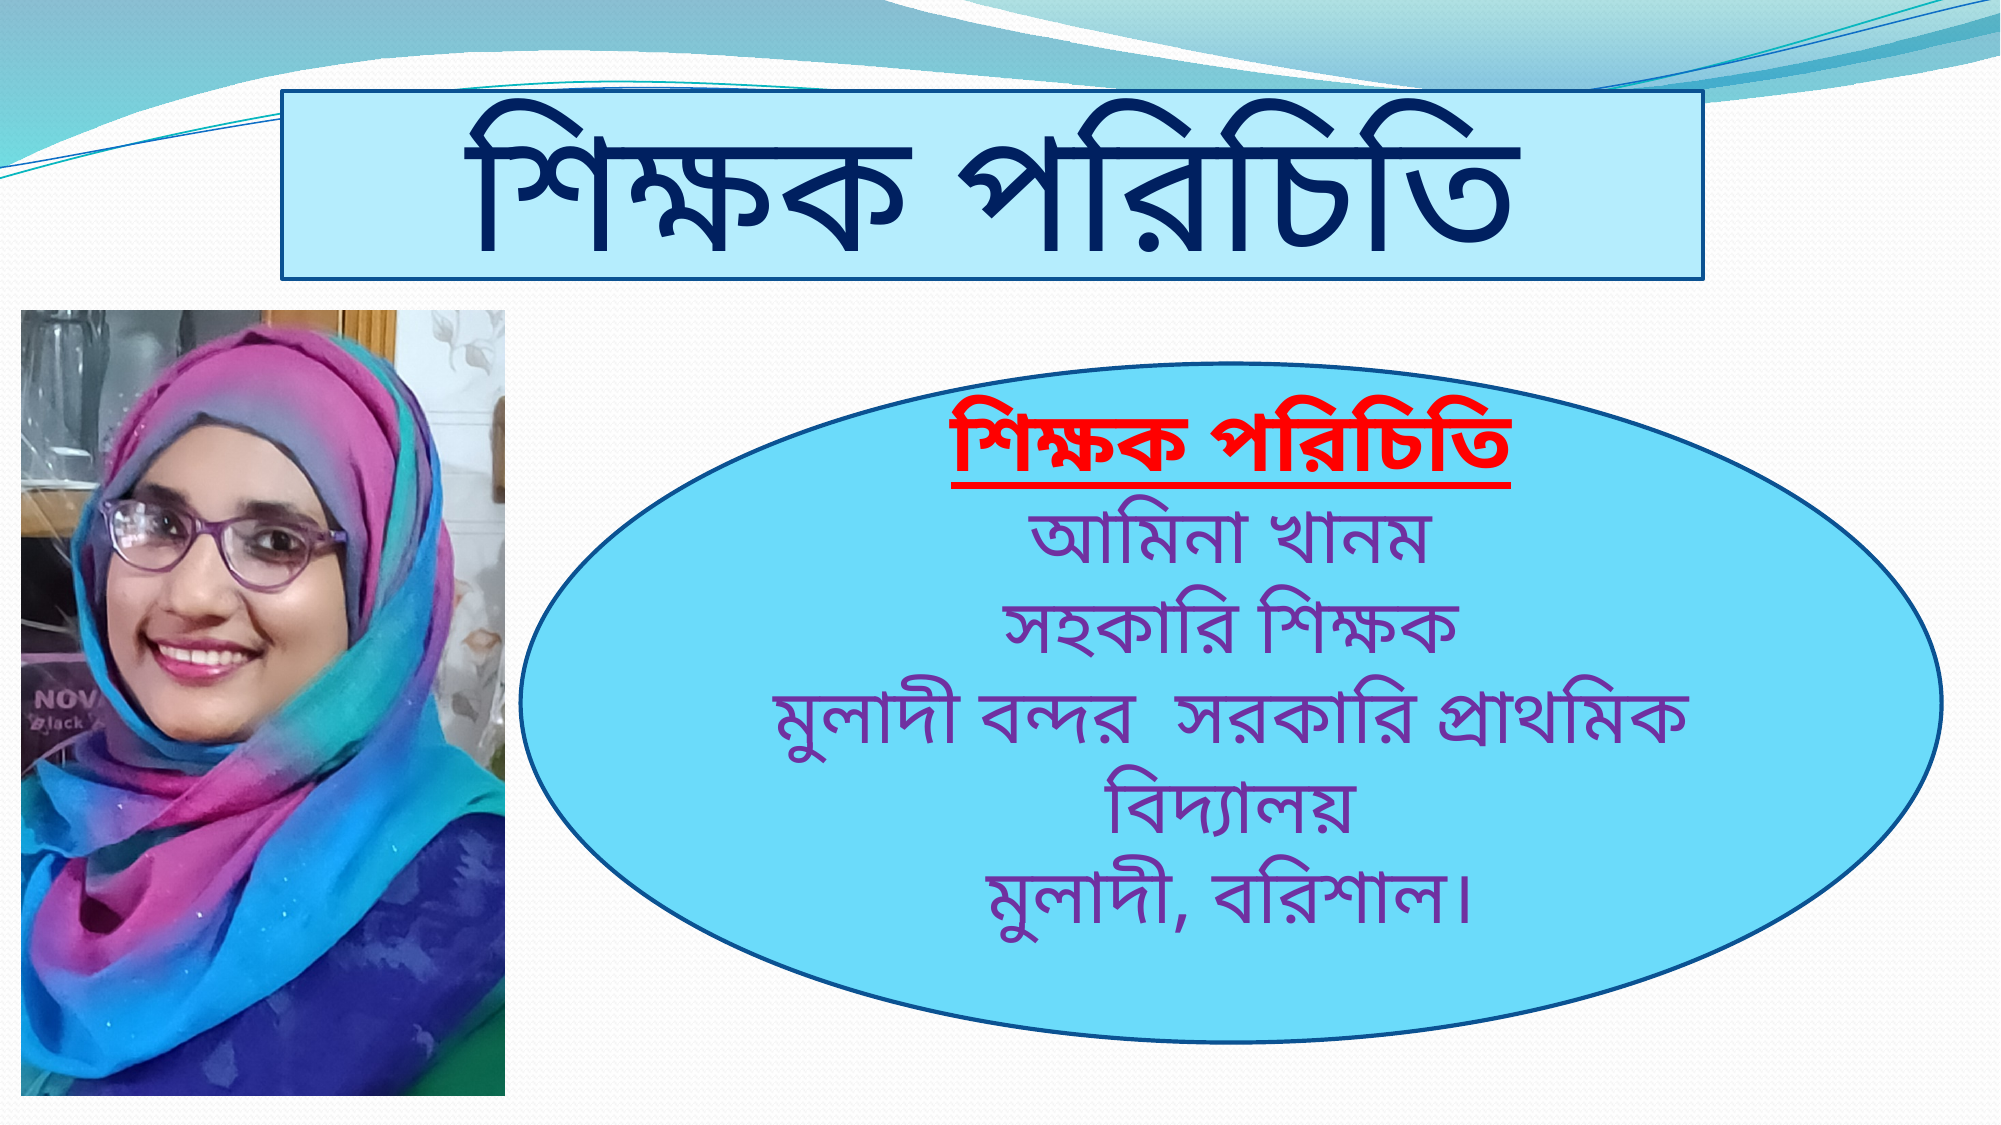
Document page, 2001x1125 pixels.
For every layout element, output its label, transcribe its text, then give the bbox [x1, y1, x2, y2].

text_box শিক্ষক পরিচিতি [280, 89, 1705, 281]
text_box শিক্ষক পরিচিতি আমিনা খানম সহকারি শিক্ষক মুলাদী বন্দর সরকারি প্রাথমিক বিদ্যালয় মুলাদী, বরিশাল। [518, 361, 1944, 1045]
picture [21, 309, 505, 1096]
